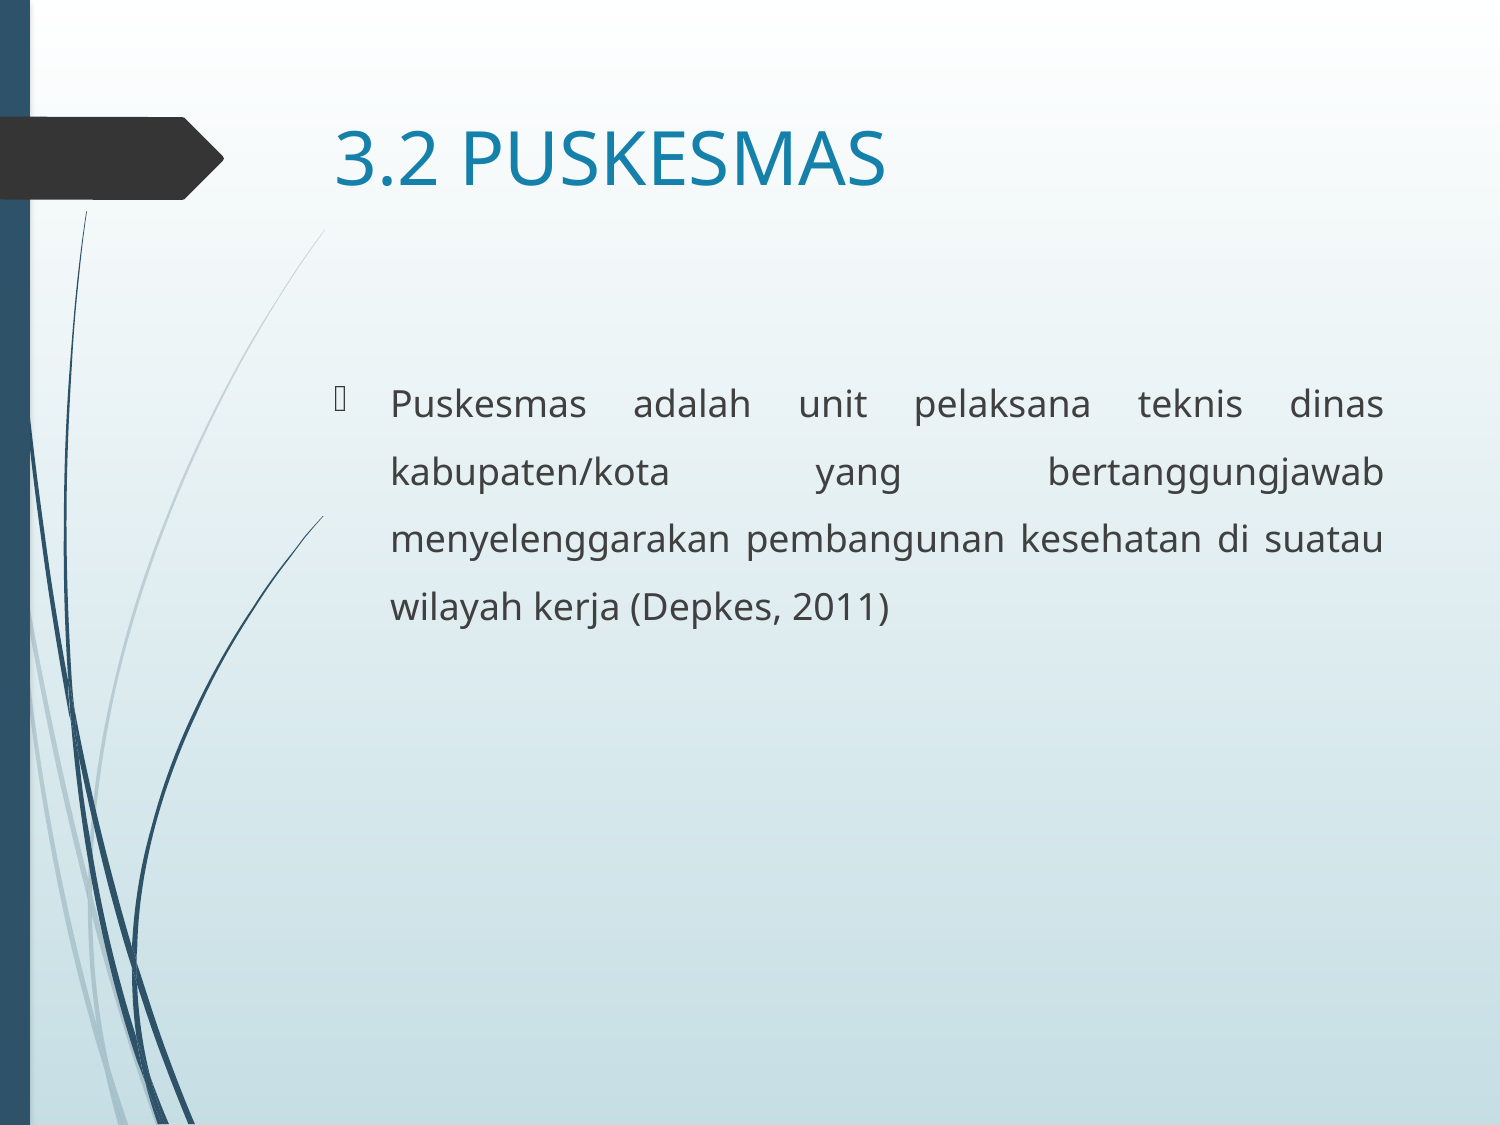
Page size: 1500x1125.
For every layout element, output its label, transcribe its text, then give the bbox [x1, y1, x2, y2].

list Puskesmas adalah unit pelaksana teknis dinas kabupaten/kota yang bertanggungjawab menyelenggarakan pembangunan kesehatan di suatau wilayah kerja (Depkes, 2011) [318, 350, 1400, 970]
title 3.2 PUSKESMAS [319, 102, 1400, 313]
